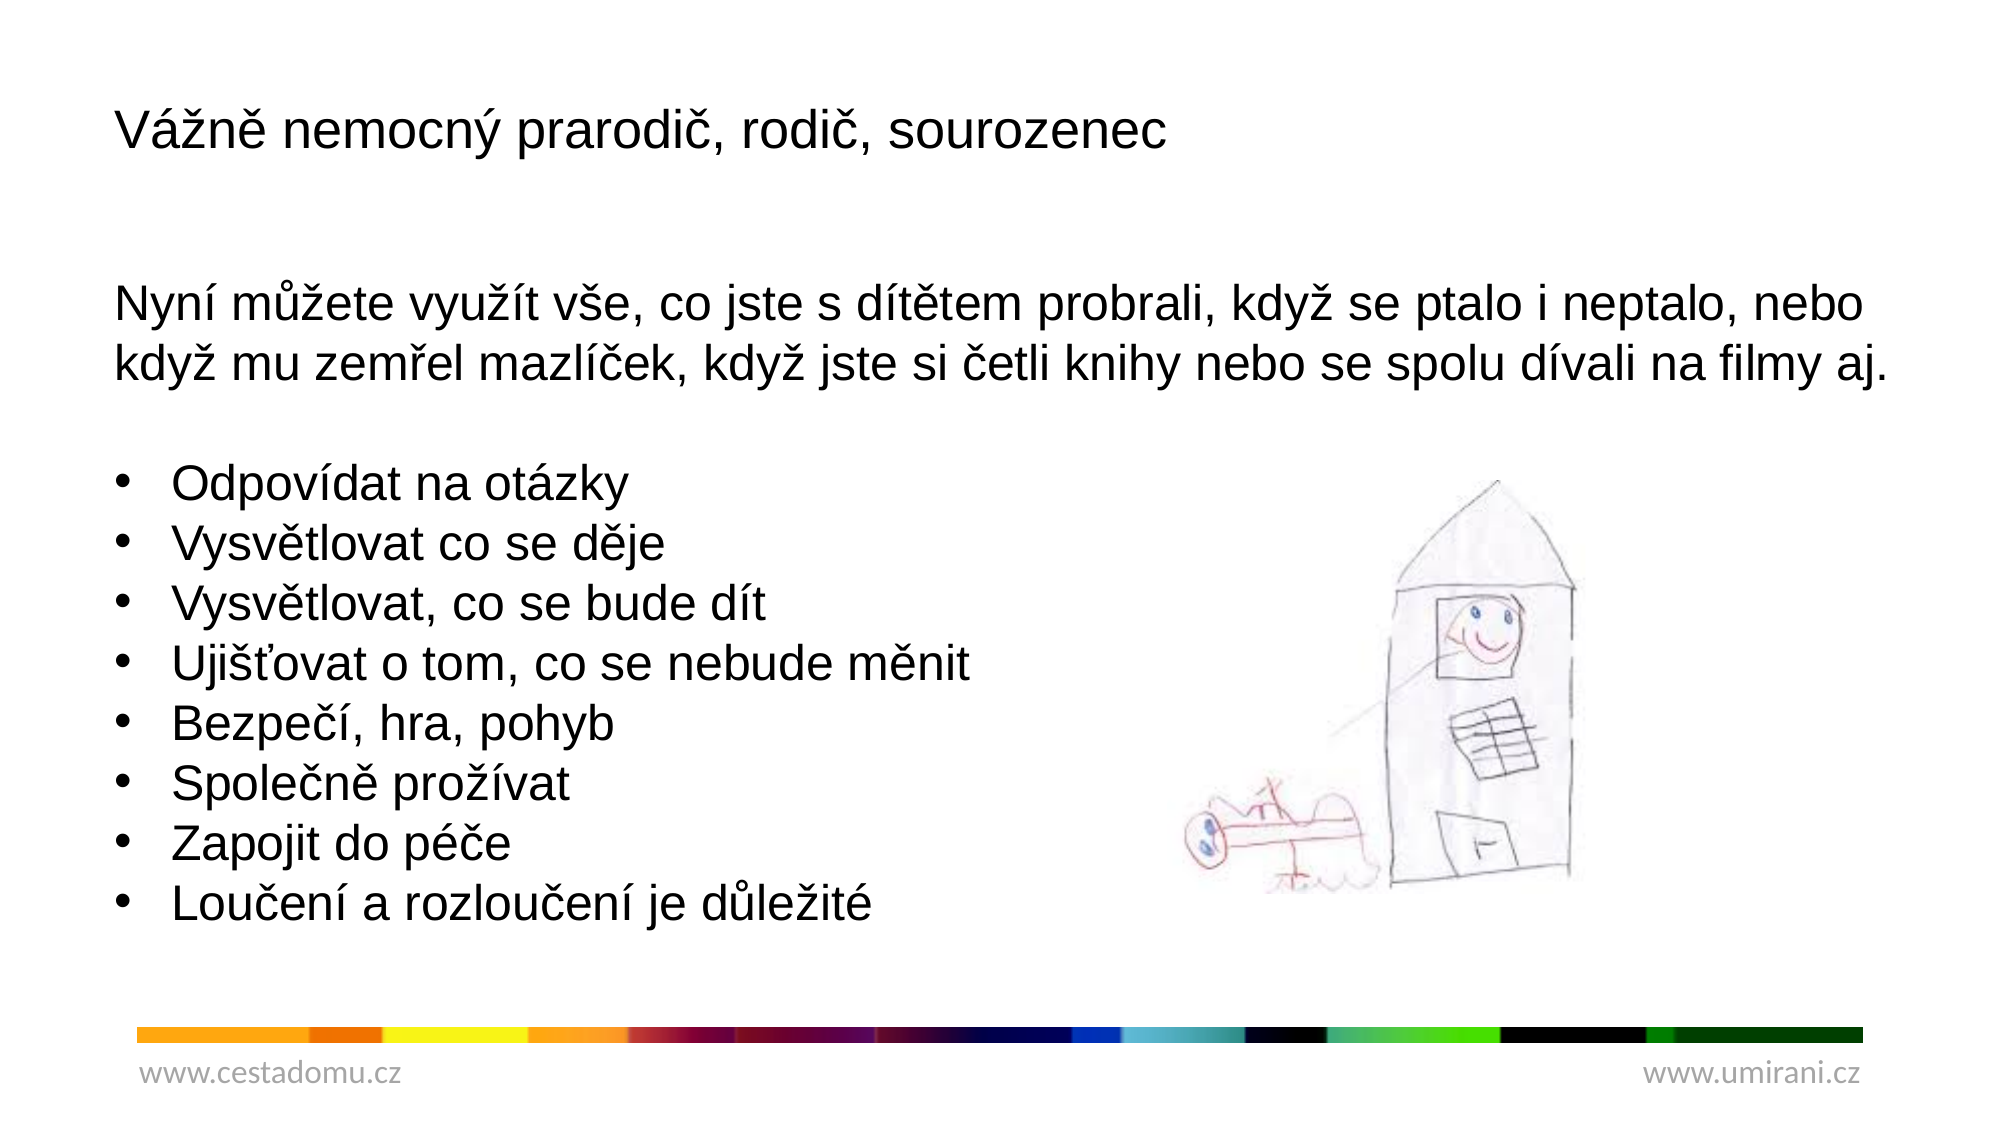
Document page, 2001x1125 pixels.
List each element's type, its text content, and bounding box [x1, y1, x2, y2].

picture [137, 1027, 1863, 1043]
picture [1166, 479, 1660, 895]
title Vážně nemocný prarodič, rodič, sourozenec [99, 45, 1900, 233]
list Nyní můžete využít vše, co jste s dítětem probrali, když se ptalo i neptalo, nebo když mu zemřel mazlíček, když jste si četli knihy nebo se spolu dívali na filmy aj. Odpovídat na otázky Vysvětlovat co se děje Vysvětlovat, co se bude dít Ujišťovat o tom, co se nebude měnit Bezpečí, hra, pohyb Společně prožívat Zapojit do péče Loučení a rozloučení je důležité [99, 262, 1915, 1005]
